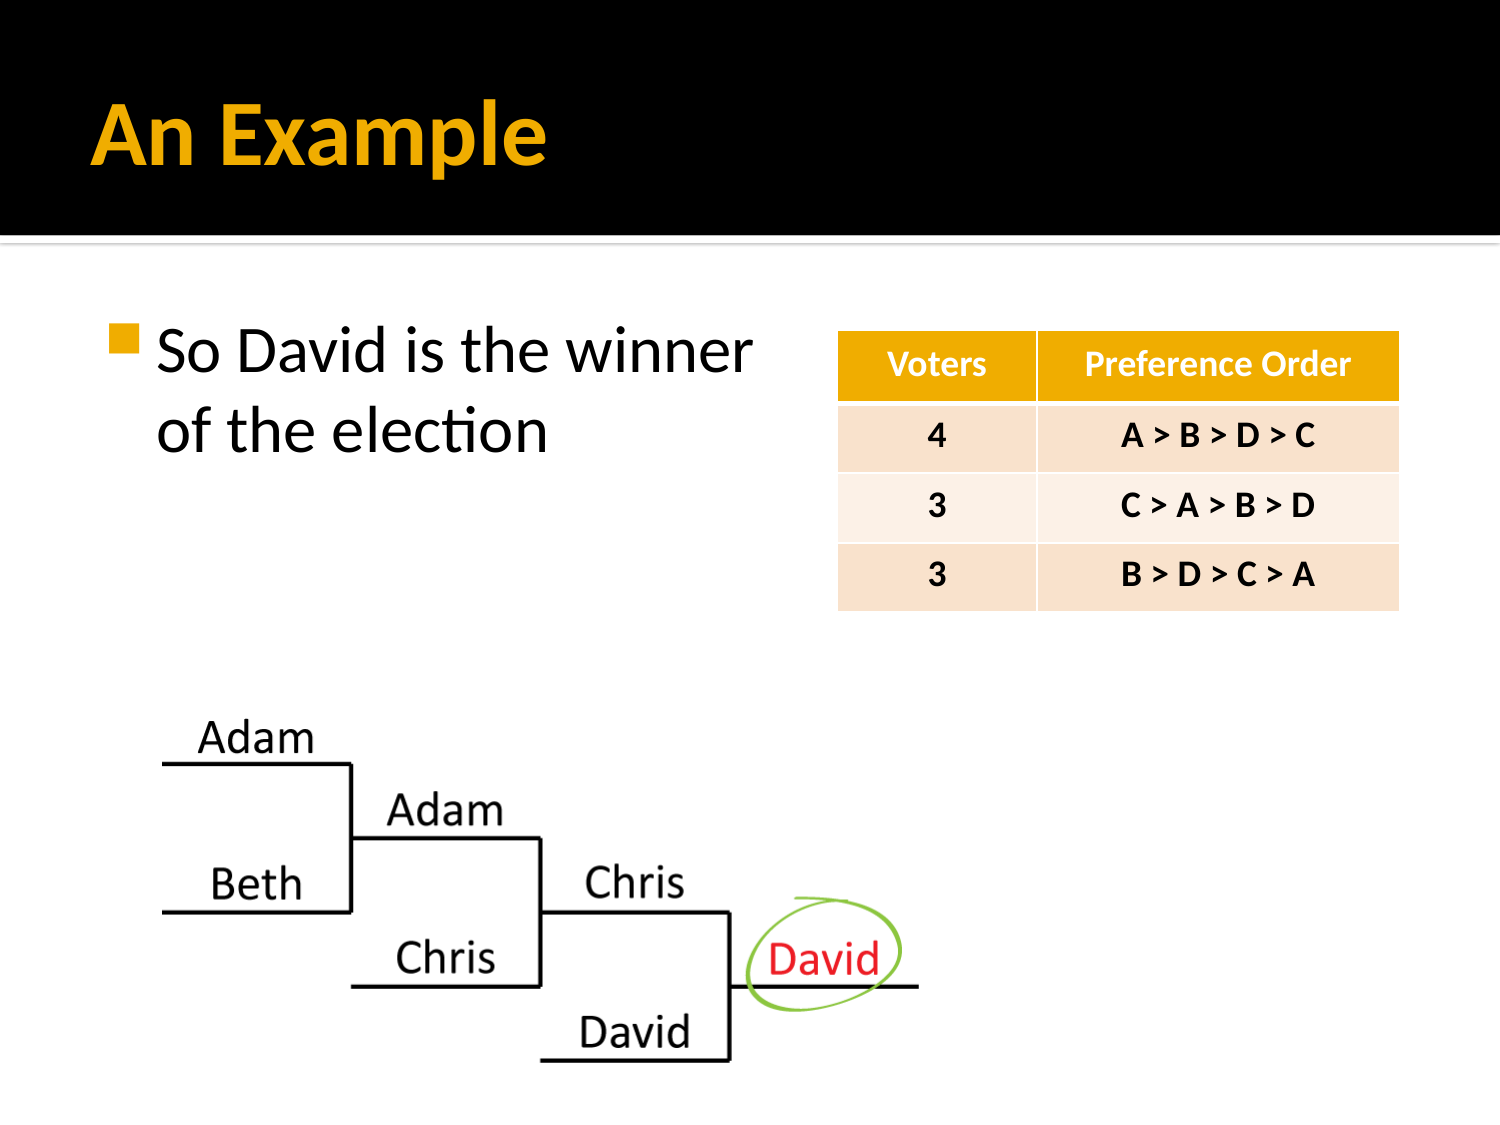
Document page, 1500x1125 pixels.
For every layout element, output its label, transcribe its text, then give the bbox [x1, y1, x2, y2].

table_cell C > A > B > D [1038, 474, 1399, 542]
table_cell A > B > D > C [1038, 406, 1399, 472]
title An Example [75, 25, 1425, 231]
table_cell 3 [838, 474, 1036, 542]
table_cell 3 [838, 544, 1036, 611]
table_cell 4 [838, 406, 1036, 472]
table_cell B > D > C > A [1038, 544, 1399, 611]
table_header Preference Order [1038, 331, 1399, 401]
list So David is the winner of the election [75, 291, 813, 688]
picture [162, 712, 919, 1063]
table_header Voters [838, 331, 1036, 401]
